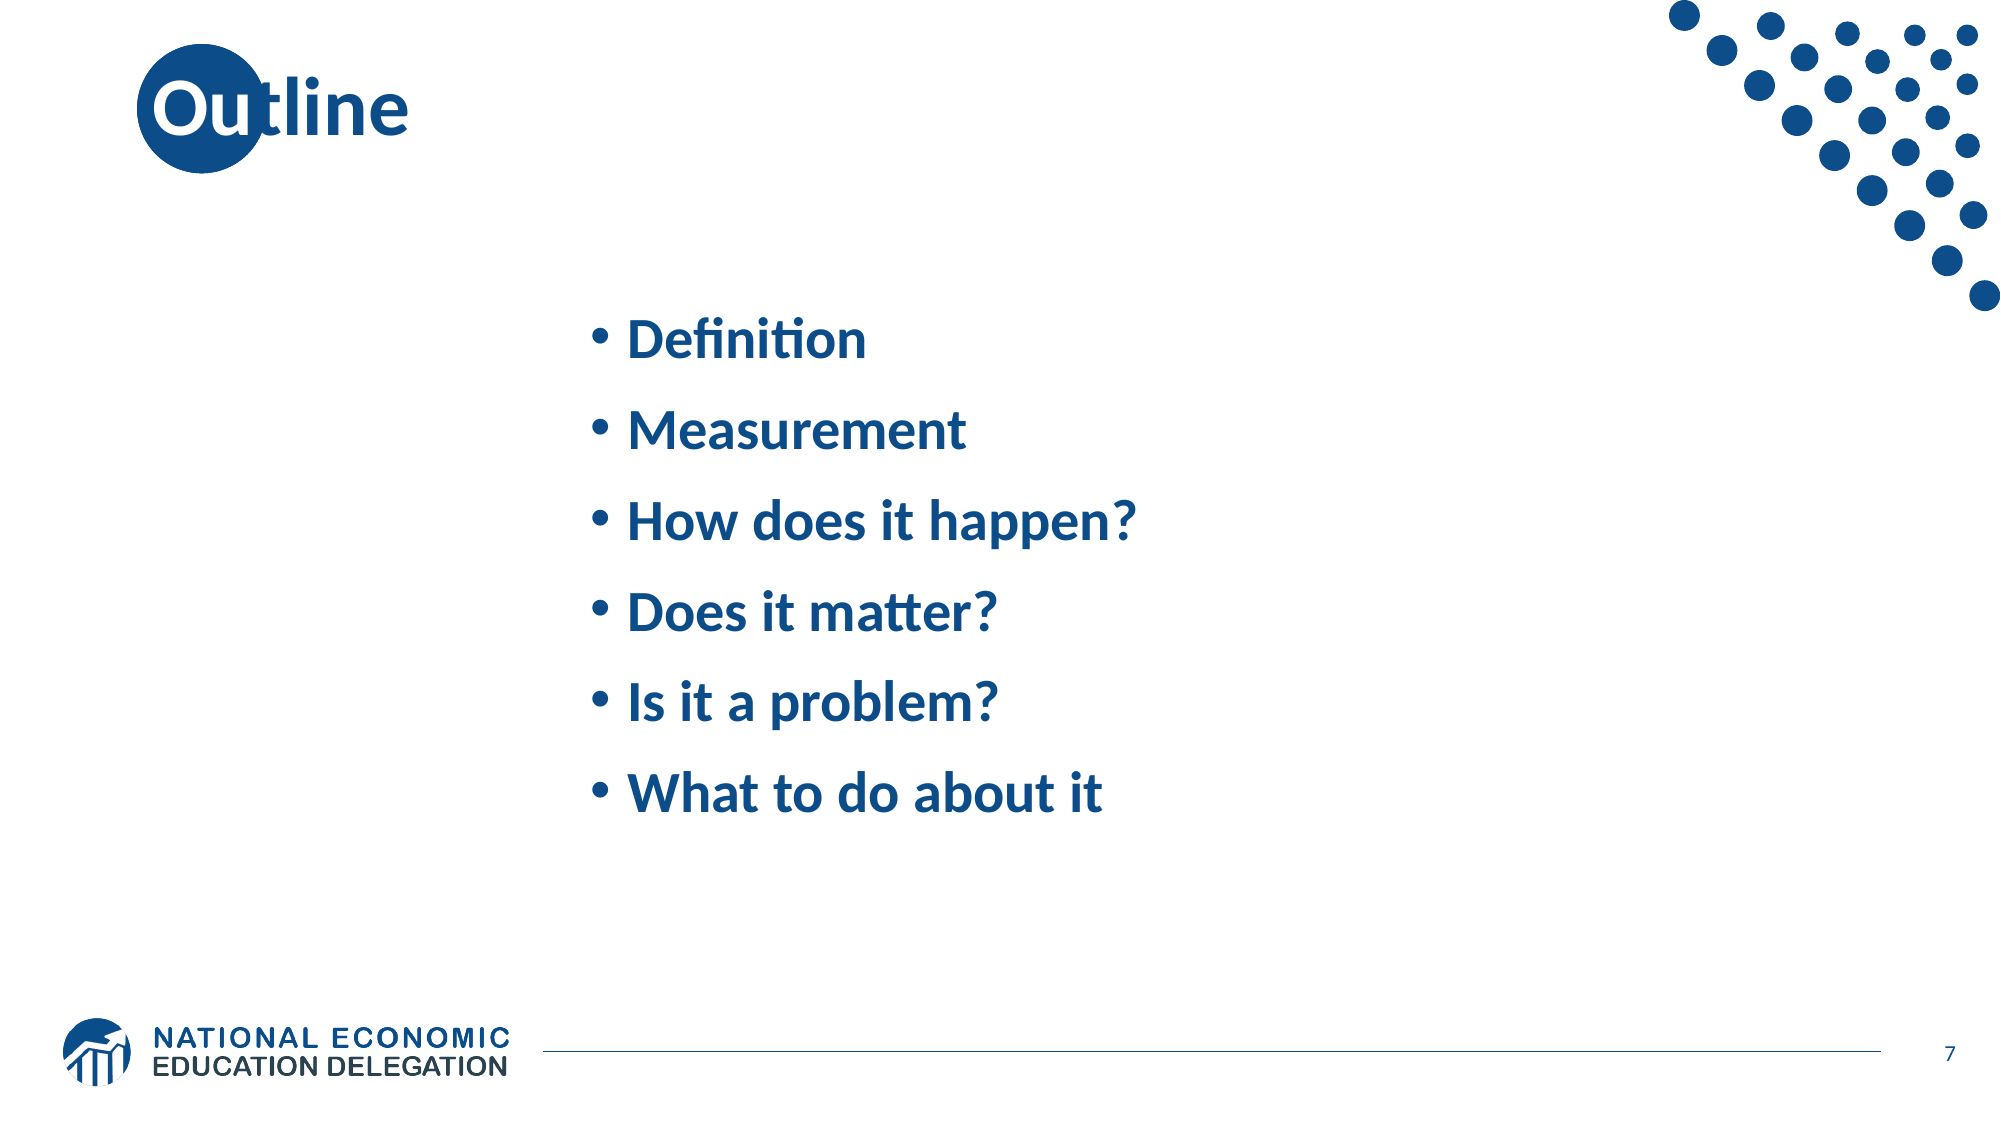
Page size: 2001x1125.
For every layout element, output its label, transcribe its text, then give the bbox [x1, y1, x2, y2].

slide_number 7 [1521, 1022, 1972, 1082]
title Outline [137, 0, 1863, 218]
picture [55, 1013, 520, 1091]
text_box Definition Measurement How does it happen? Does it matter? Is it a problem? What to do about it [575, 218, 1425, 907]
